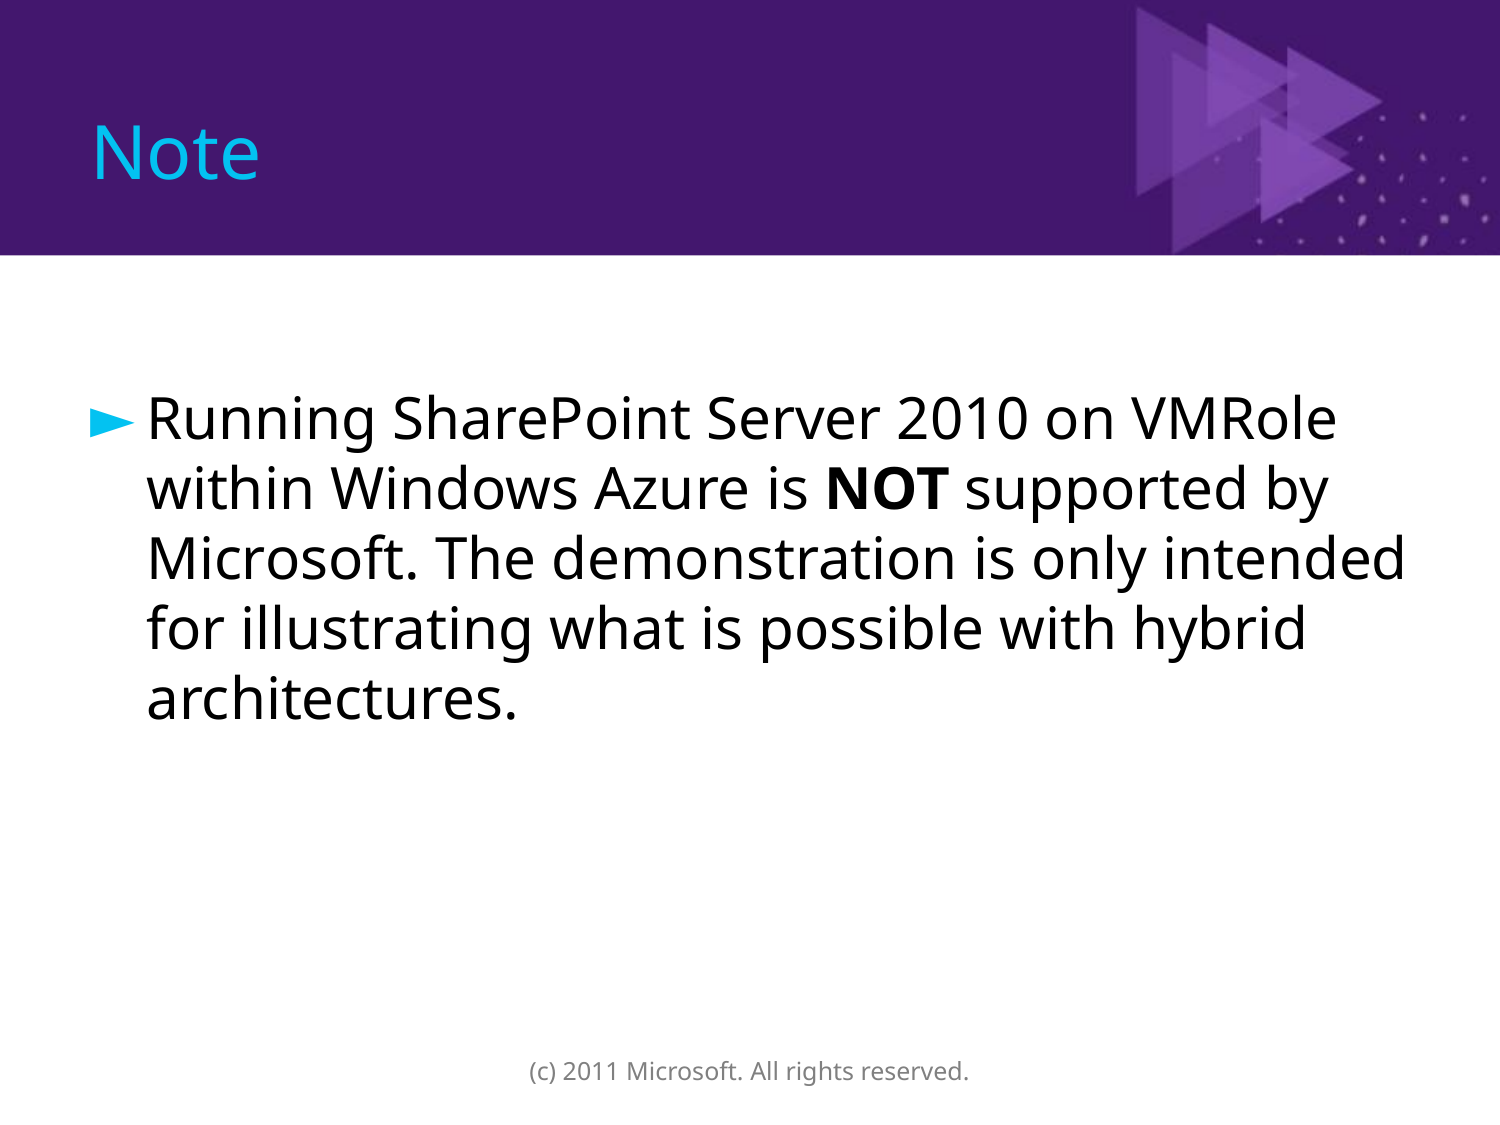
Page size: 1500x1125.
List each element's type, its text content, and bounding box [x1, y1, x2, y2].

picture [0, 0, 1500, 255]
footer (c) 2011 Microsoft. All rights reserved. [512, 1042, 988, 1103]
title Note [75, 56, 1425, 244]
list Running SharePoint Server 2010 on VMRole within Windows Azure is NOT supported by Microsoft. The demonstration is only intended for illustrating what is possible with hybrid architectures. [75, 373, 1425, 1005]
